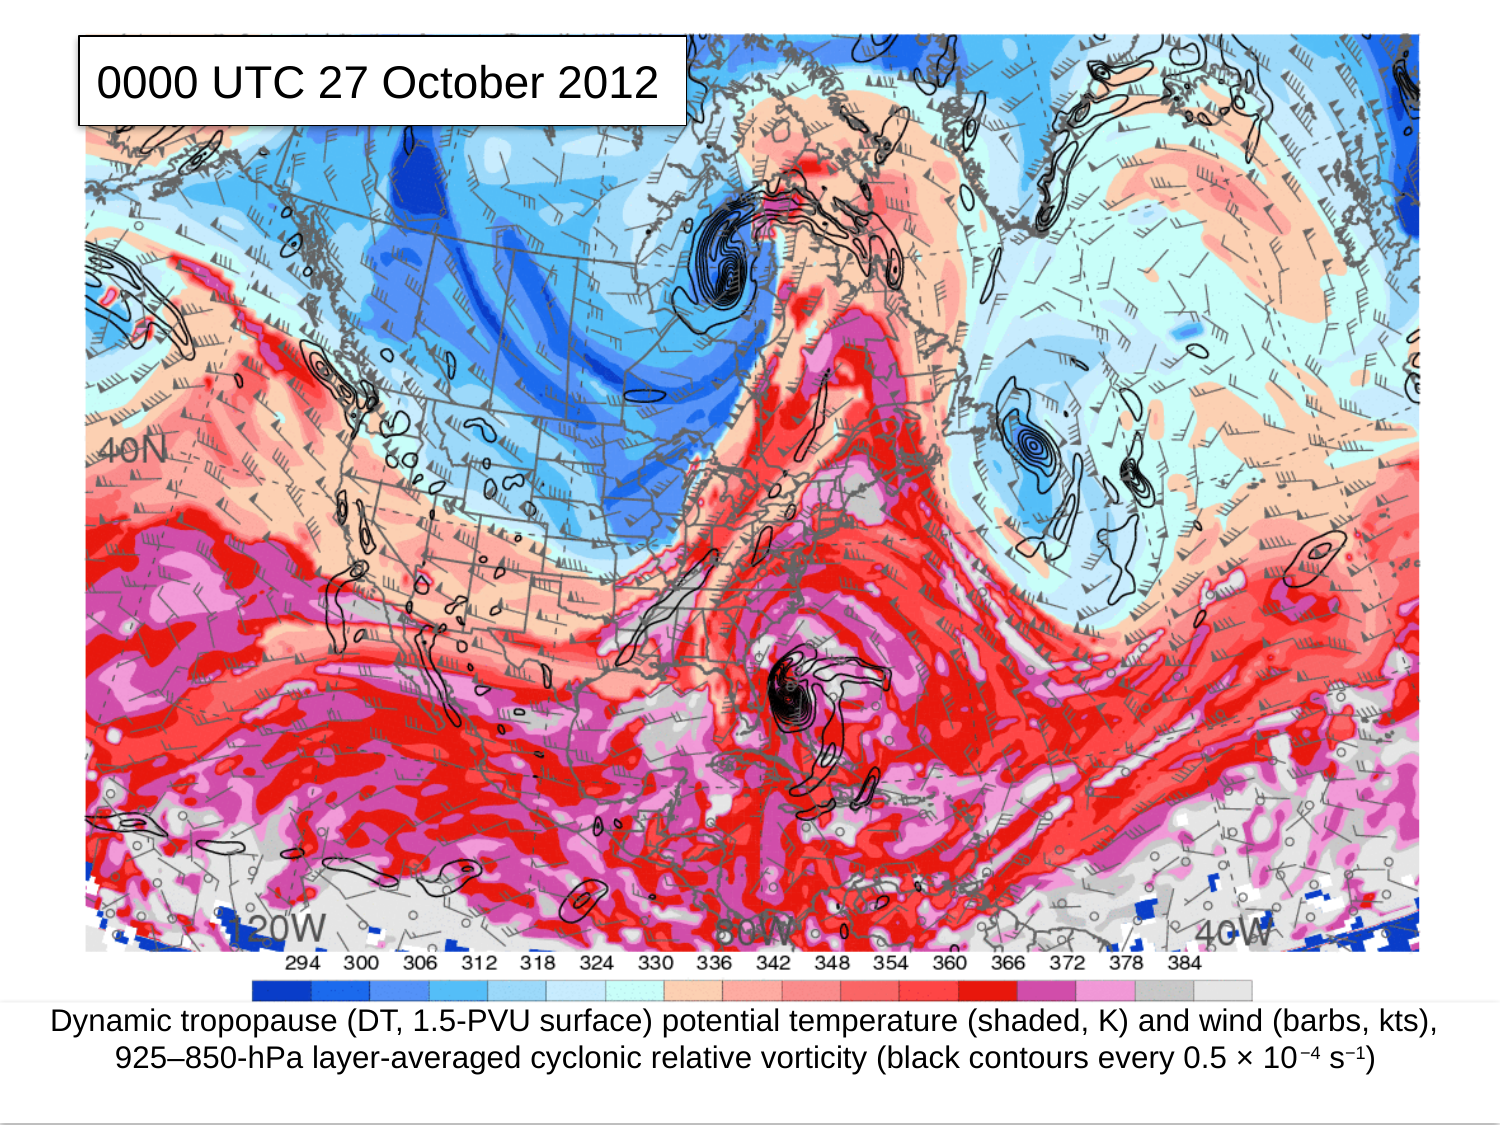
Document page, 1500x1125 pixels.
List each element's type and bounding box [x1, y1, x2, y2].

text_box [0, 0, 1500, 1124]
